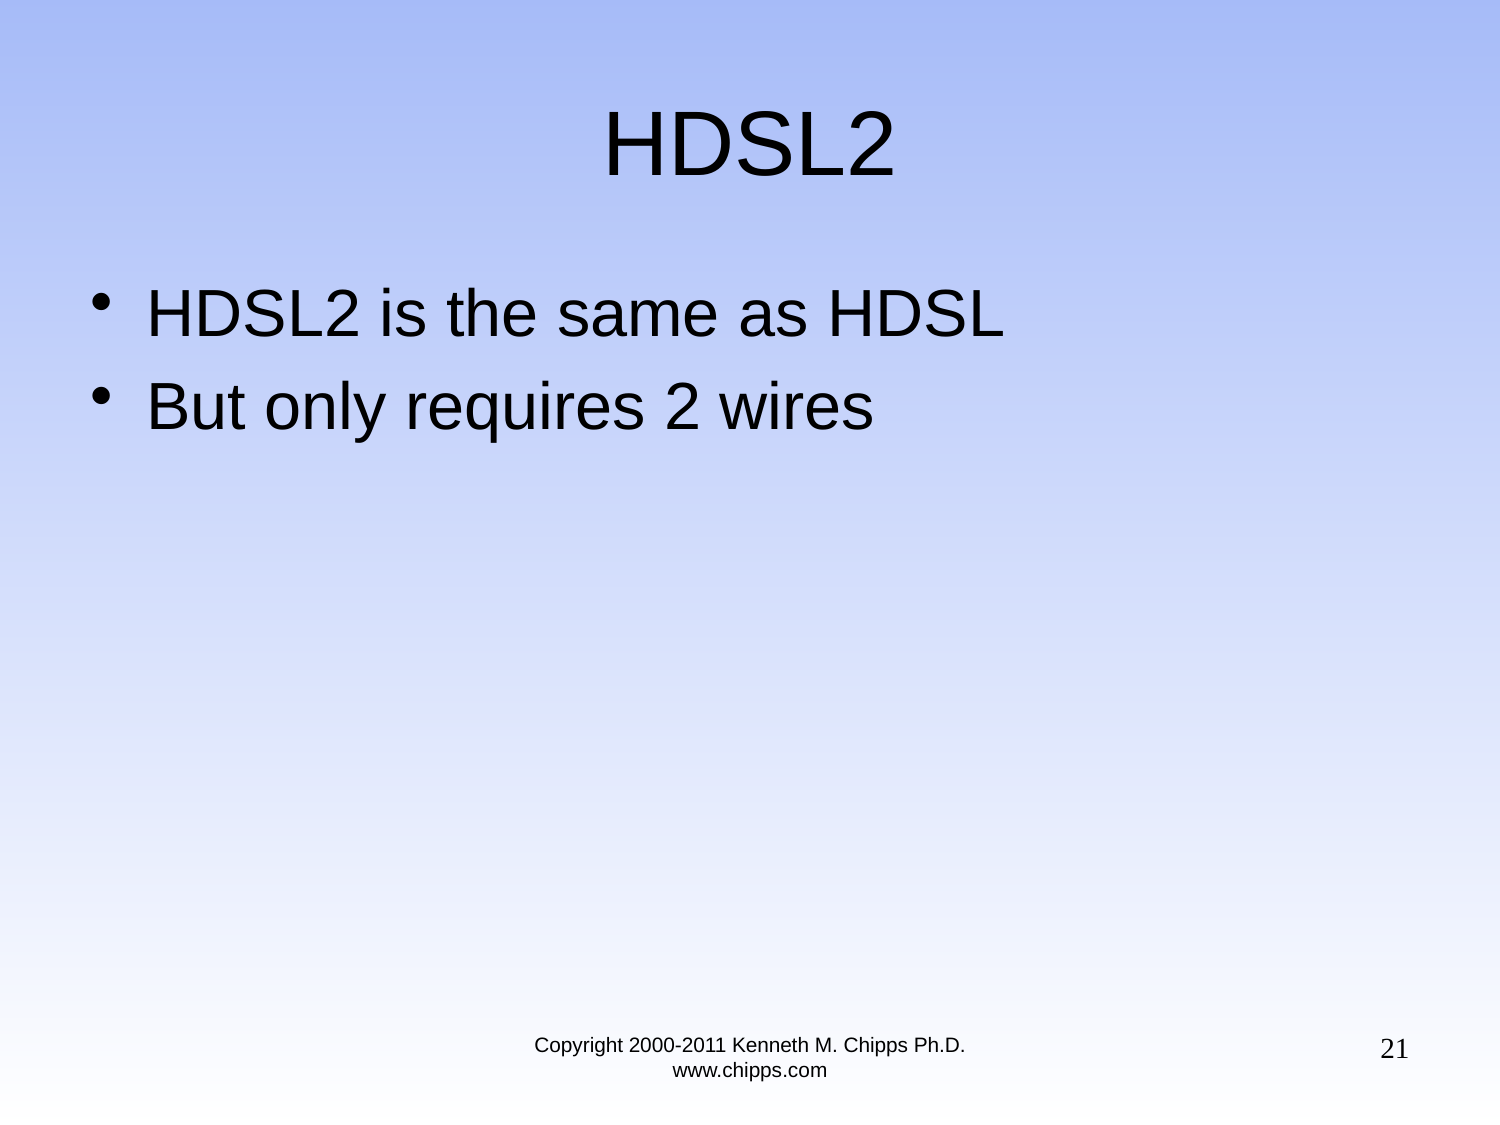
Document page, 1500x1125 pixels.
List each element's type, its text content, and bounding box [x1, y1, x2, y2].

footer Copyright 2000-2011 Kenneth M. Chipps Ph.D. www.chipps.com [449, 1024, 1051, 1103]
slide_number 21 [1074, 1021, 1426, 1101]
list HDSL2 is the same as HDSL But only requires 2 wires [74, 262, 1426, 1006]
title HDSL2 [74, 44, 1426, 233]
